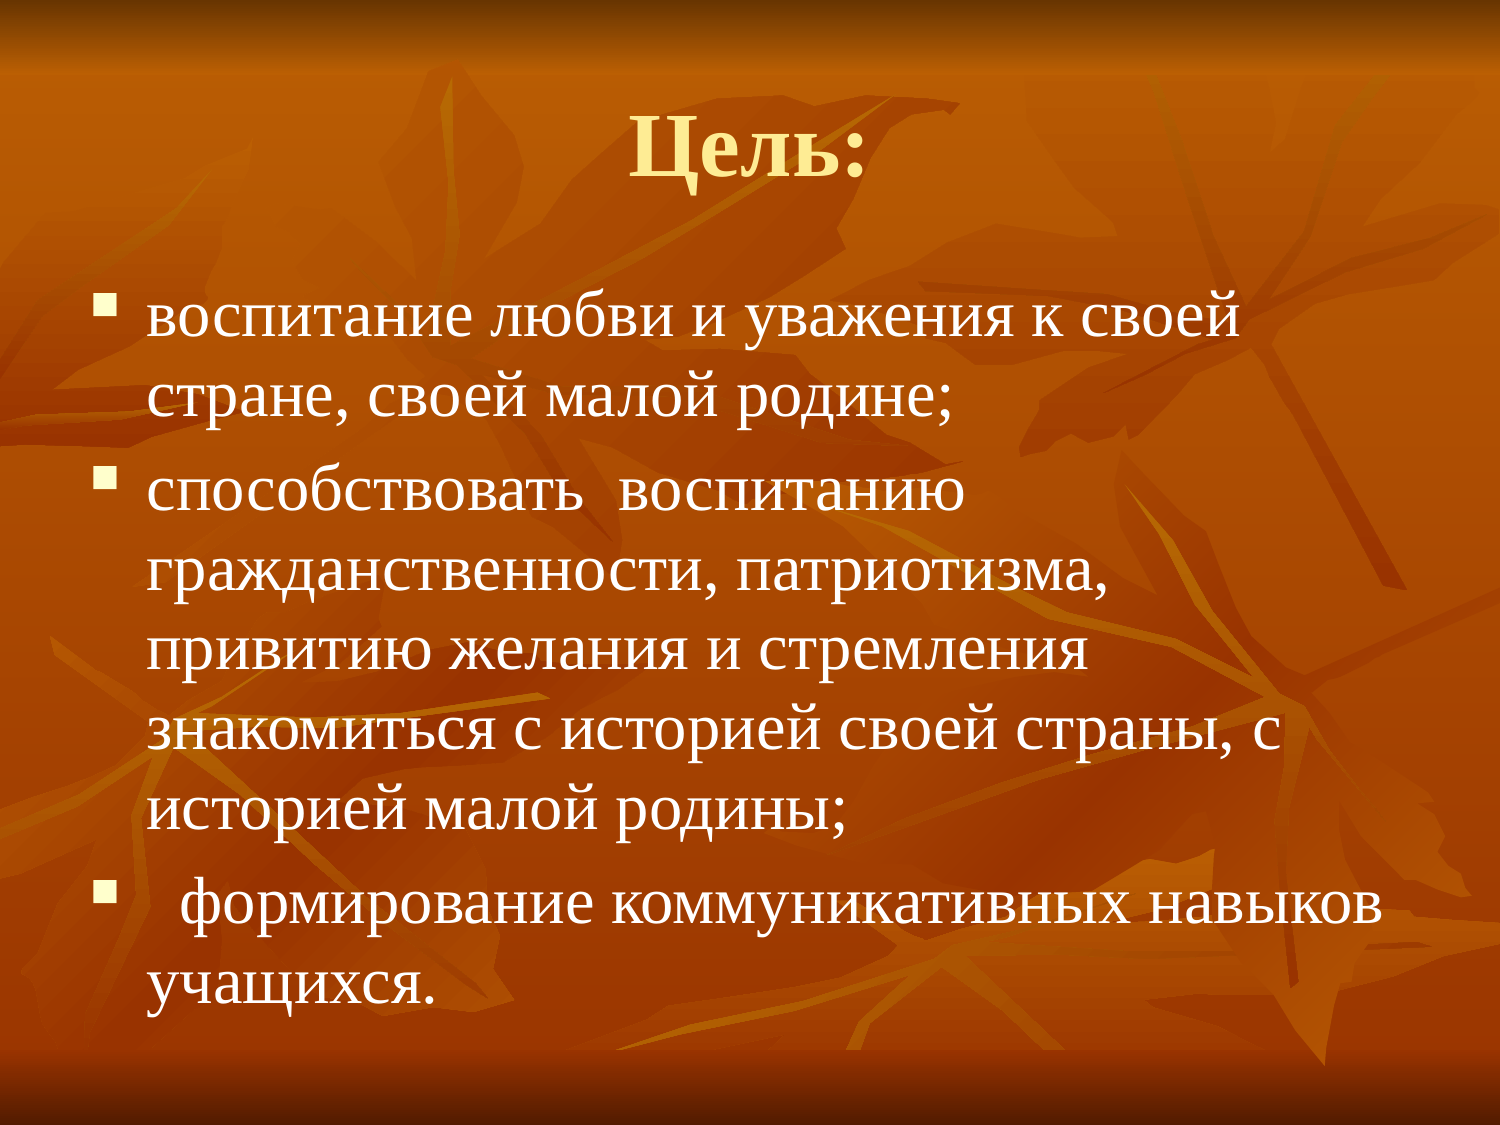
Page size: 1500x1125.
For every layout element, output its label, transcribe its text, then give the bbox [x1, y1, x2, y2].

list воспитание любви и уважения к своей стране, своей малой родине; способствовать воспитанию гражданственности, патриотизма, привитию желания и стремления знакомиться с историей своей страны, с историей малой родины; формирование коммуникативных навыков учащихся. [74, 262, 1426, 1006]
title Цель: [74, 45, 1426, 234]
